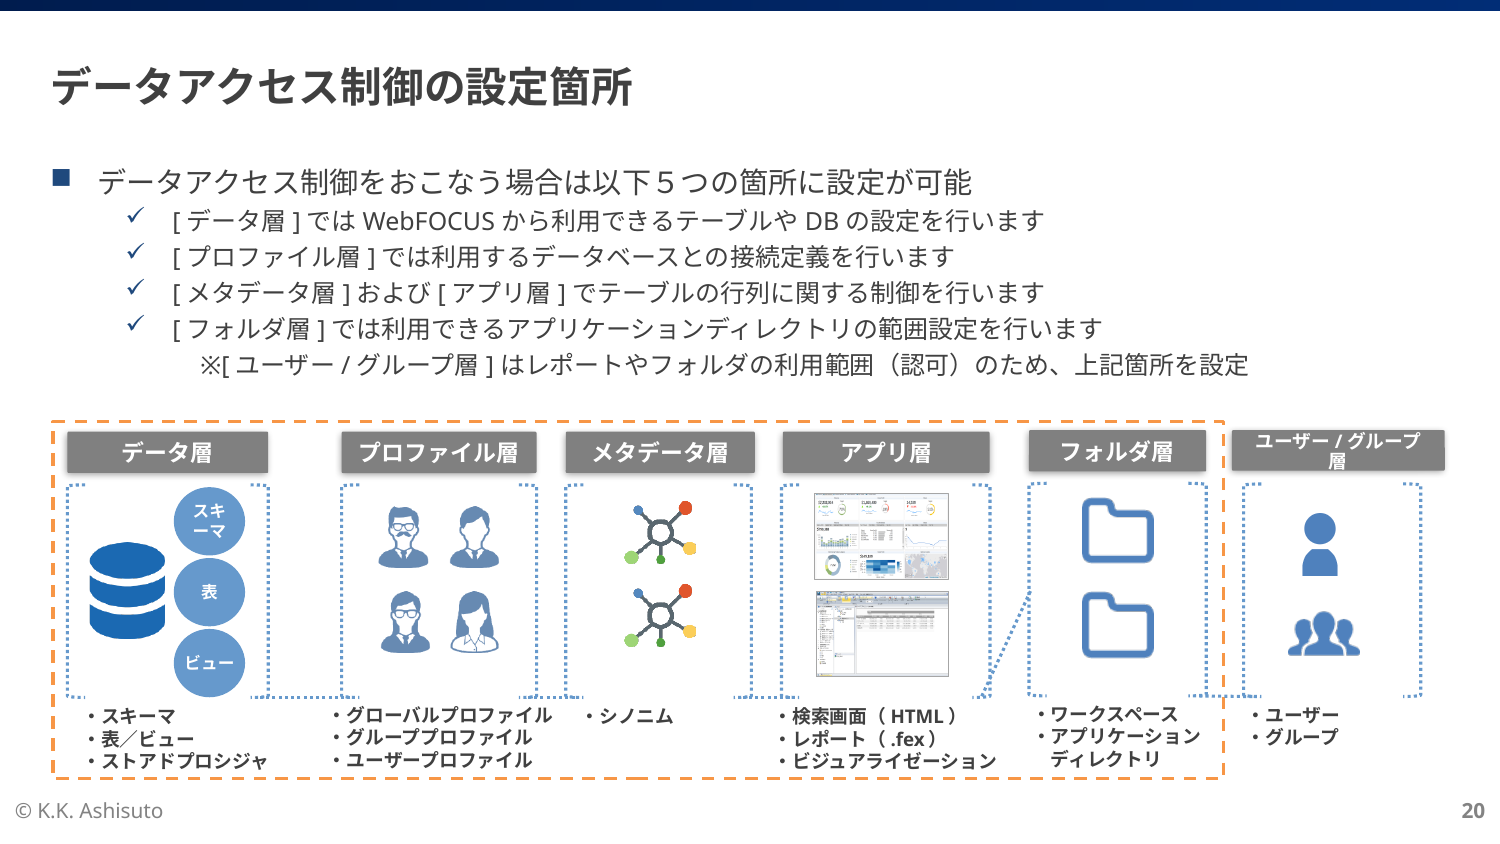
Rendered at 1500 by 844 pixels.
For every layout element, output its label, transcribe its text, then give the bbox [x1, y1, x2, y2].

title データアクセス制御の設定箇所 [35, 33, 1465, 139]
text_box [586, 431, 755, 736]
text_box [1016, 429, 1236, 779]
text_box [1231, 429, 1451, 757]
slide_number 20 [1409, 790, 1500, 836]
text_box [67, 431, 287, 804]
text_box [290, 600, 307, 781]
picture [1288, 512, 1353, 577]
picture [1288, 597, 1361, 670]
text_box [590, 743, 753, 781]
text_box [51, 420, 1226, 779]
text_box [312, 431, 585, 780]
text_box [758, 431, 1013, 781]
footer © K.K. Ashisuto [0, 790, 402, 836]
list データアクセス制御をおこなう場合は以下５つの箇所に設定が可能 [データ層]ではWebFOCUSから利用できるテーブルやDBの設定を行います [プロファイル層]では利用するデータベースとの接続定義を行います [メタデータ層]および[アプリ層]でテーブルの行列に関する制御を行います [フォルダ層]では利用できるアプリケーションディレクトリの範囲設定を行います ※[ユーザー/グループ層]はレポートやフォルダの利用範囲（認可）のため、上記箇所を設定 [35, 150, 1465, 777]
